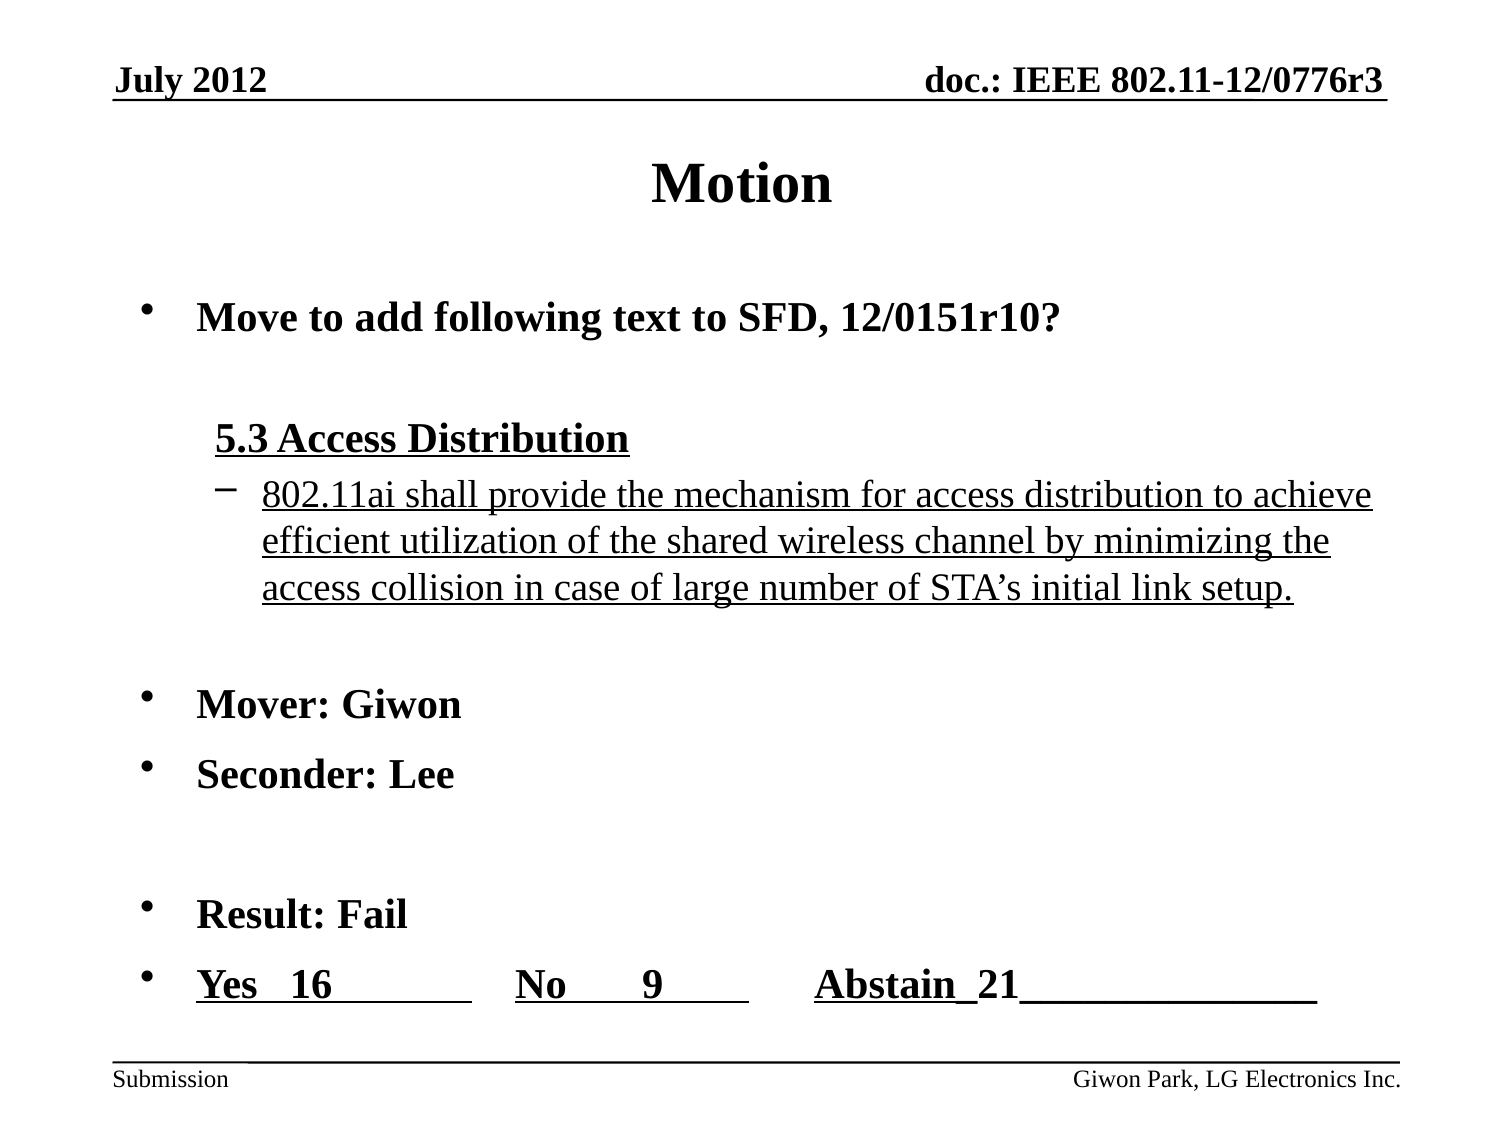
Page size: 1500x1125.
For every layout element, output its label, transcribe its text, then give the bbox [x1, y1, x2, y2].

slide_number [114, 54, 270, 101]
title Motion [112, 134, 1388, 223]
list Move to add following text to SFD, 12/0151r10? 5.3 Access Distribution 802.11ai shall provide the mechanism for access distribution to achieve efficient utilization of the shared wireless channel by minimizing the access collision in case of large number of STA’s initial link setup. Mover: Giwon Seconder: Lee Result: Fail Yes 16 No 9 Abstain_21______________ [124, 280, 1401, 1026]
footer Giwon Park, LG Electronics Inc. [1068, 1061, 1402, 1125]
